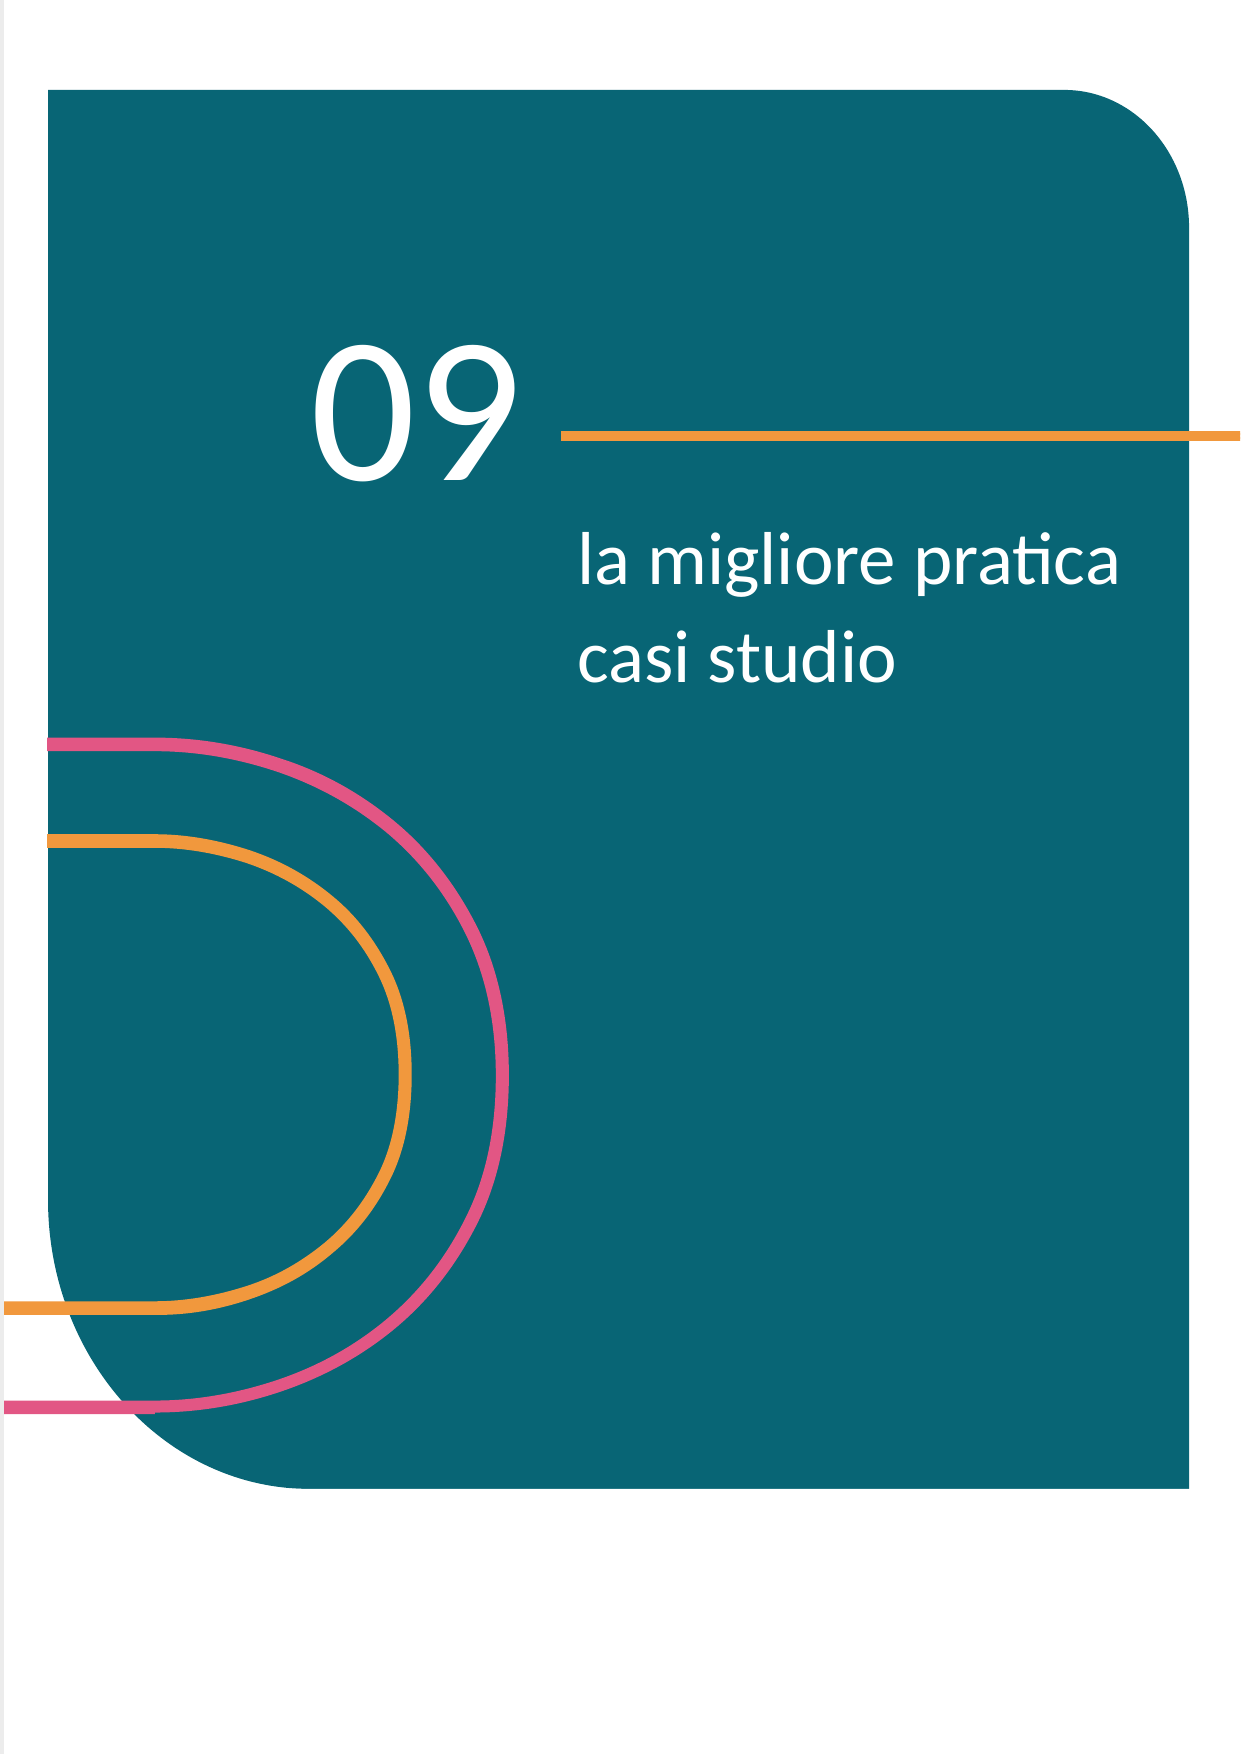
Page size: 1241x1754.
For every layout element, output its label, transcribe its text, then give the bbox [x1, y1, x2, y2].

list 09 [296, 264, 617, 522]
list la migliore pratica casi studio [562, 512, 1139, 1026]
